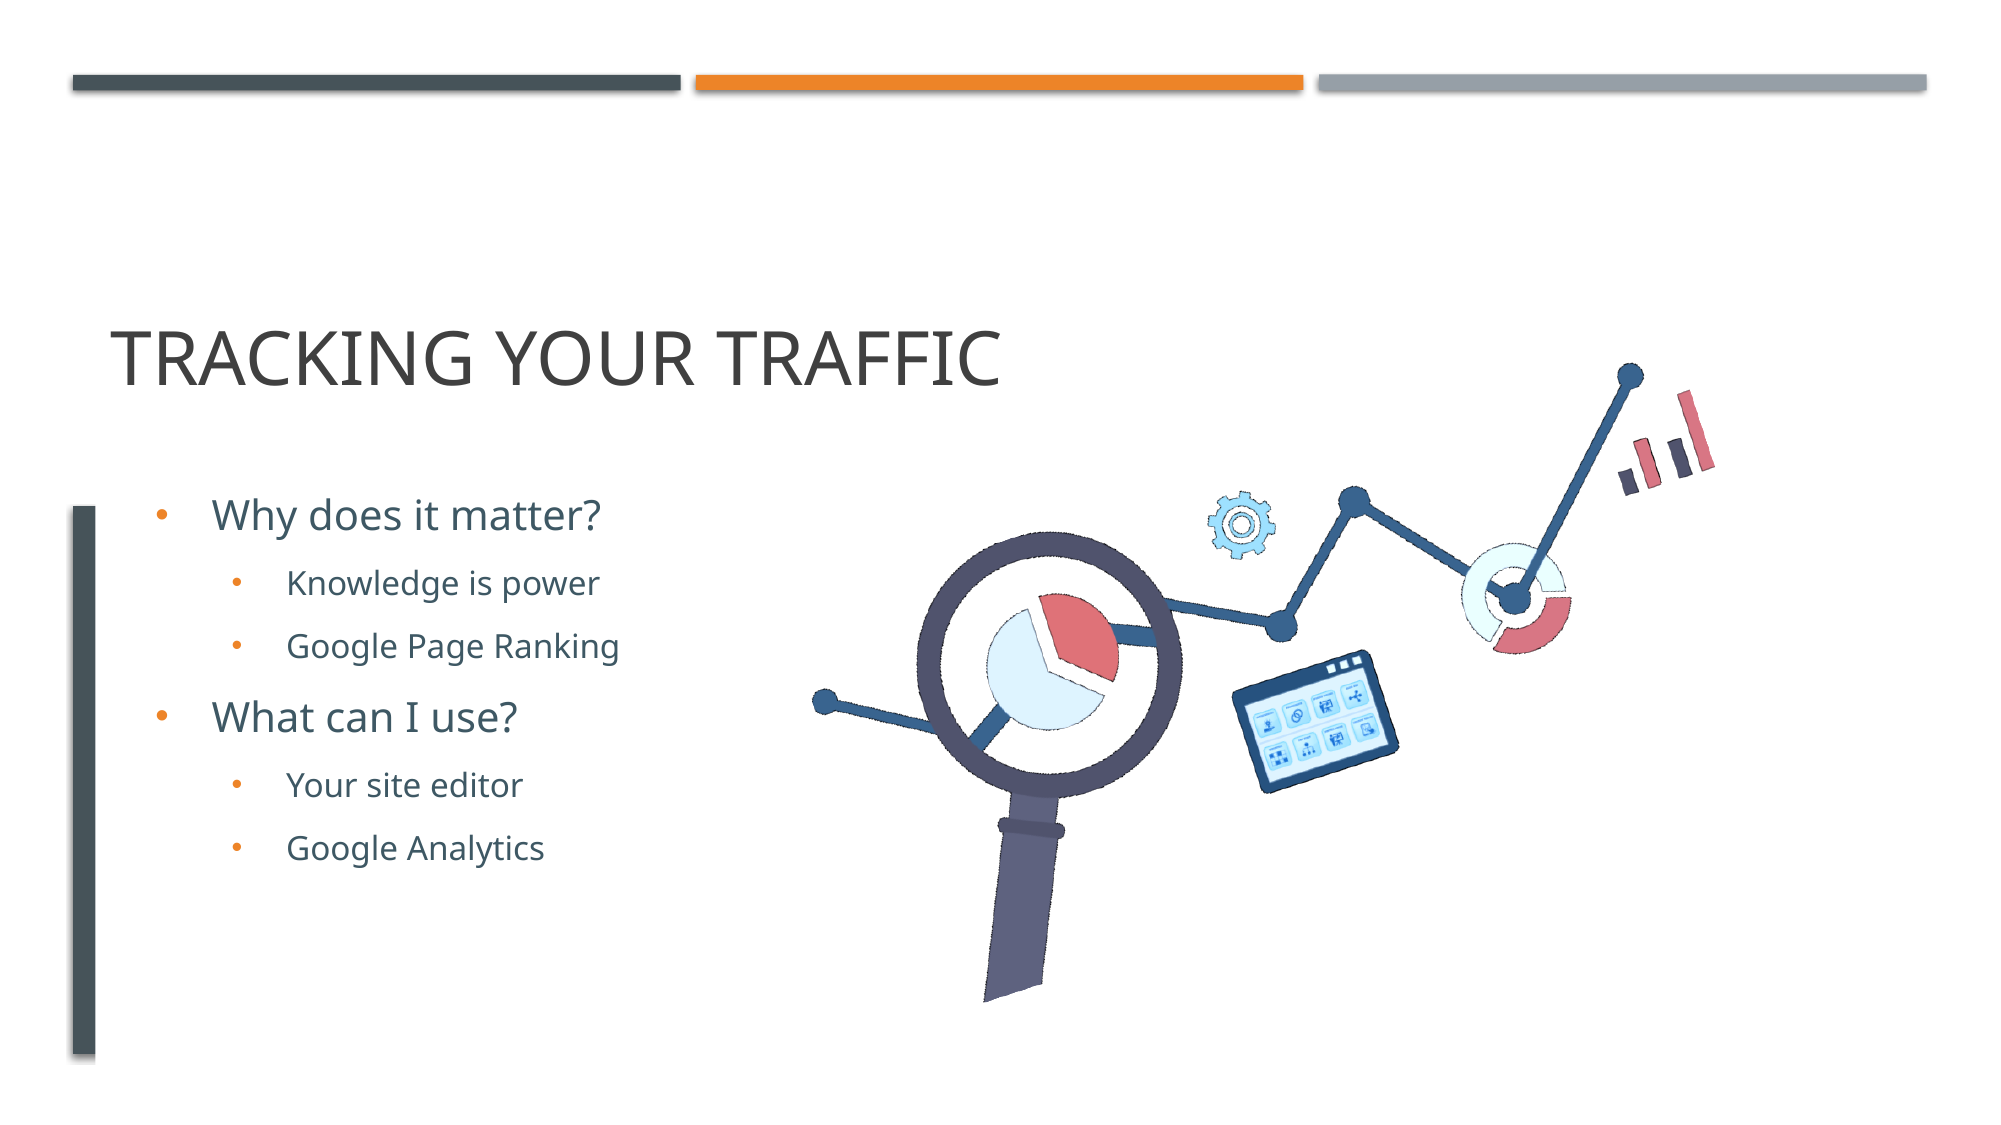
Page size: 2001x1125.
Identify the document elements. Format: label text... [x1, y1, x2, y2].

picture [784, 326, 1801, 1024]
title Tracking your traffic [95, 167, 1899, 410]
subtitle Why does it matter? Knowledge is power Google Page Ranking What can I use? Your site editor Google Analytics [95, 476, 2000, 1090]
